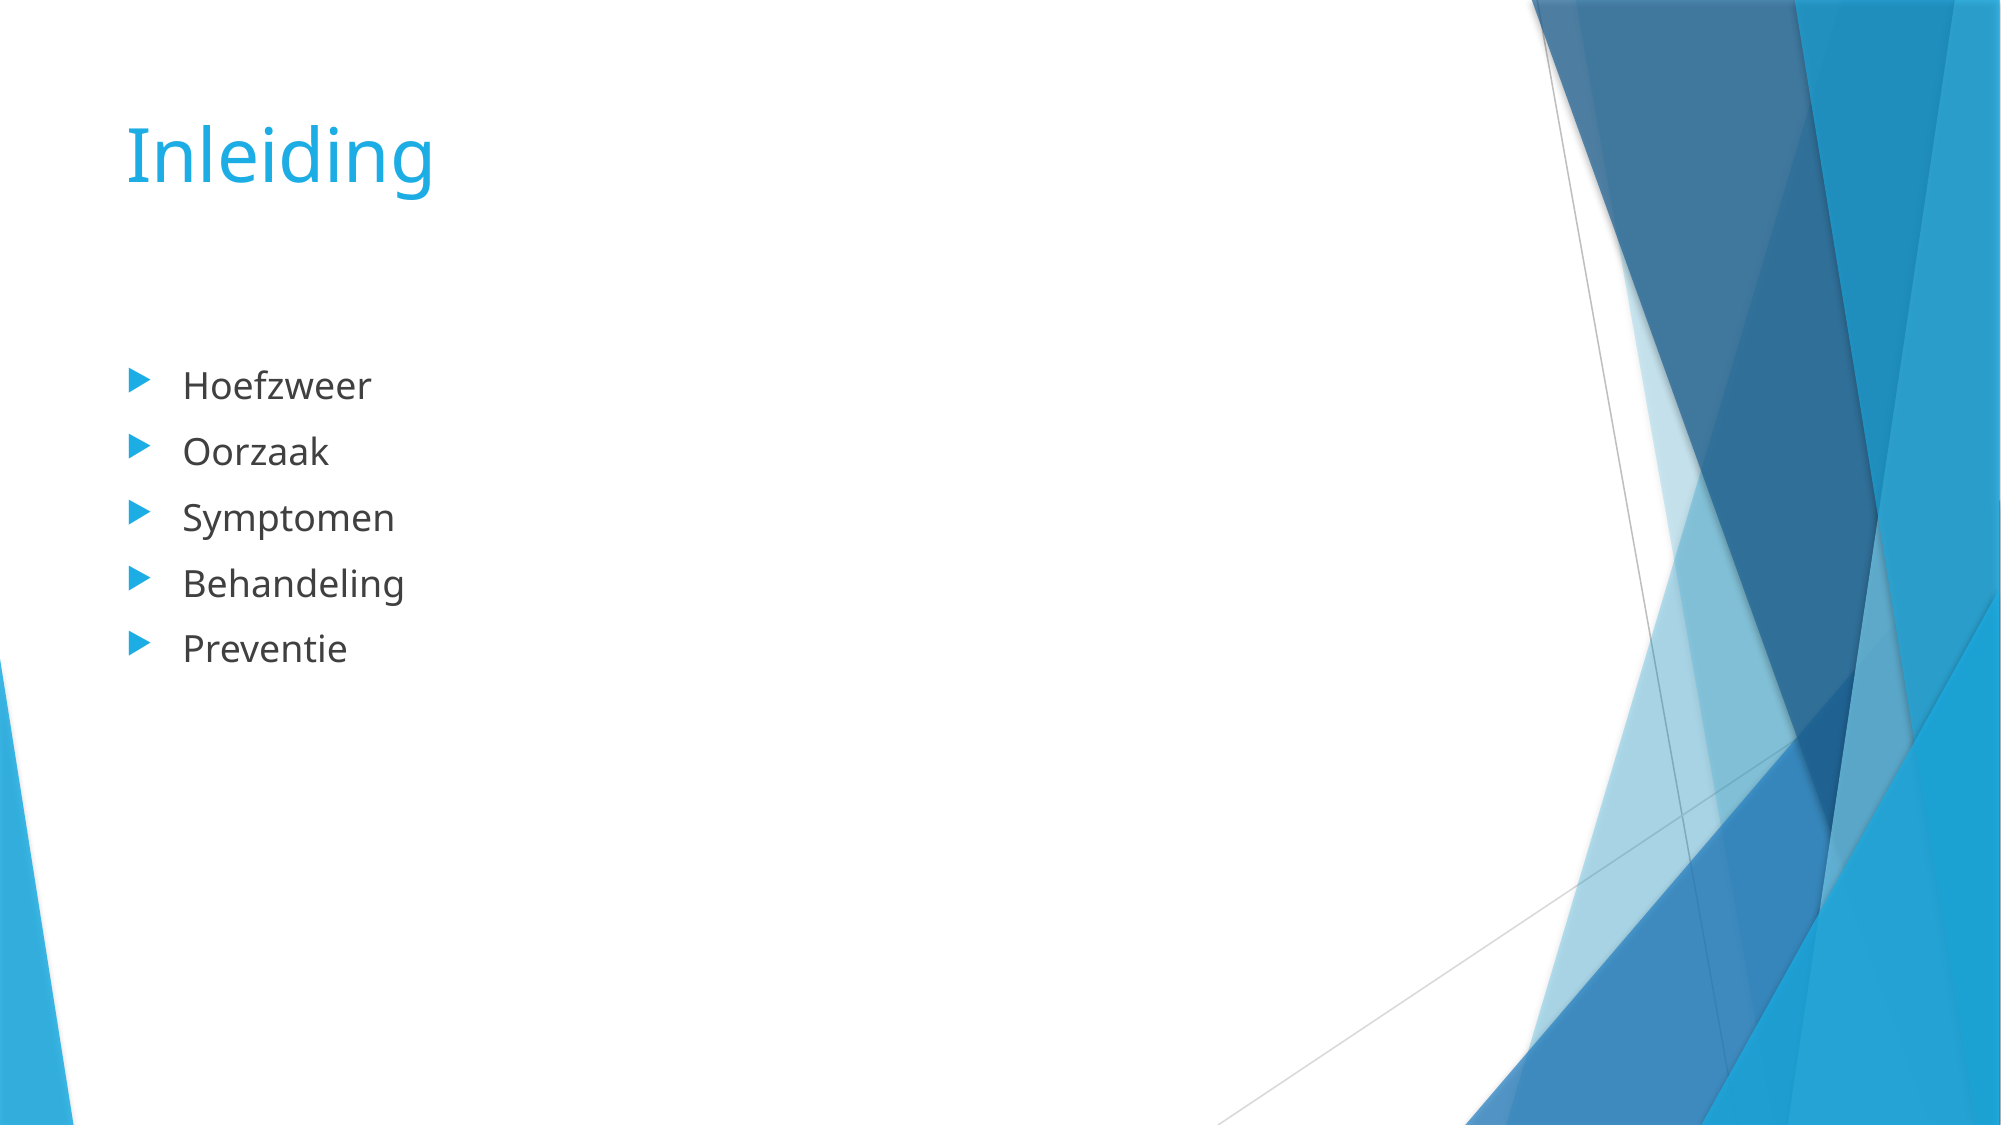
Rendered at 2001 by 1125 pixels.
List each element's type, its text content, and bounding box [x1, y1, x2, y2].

title Inleiding [111, 99, 1522, 317]
list Hoefzweer Oorzaak Symptomen Behandeling Preventie [111, 354, 1522, 992]
